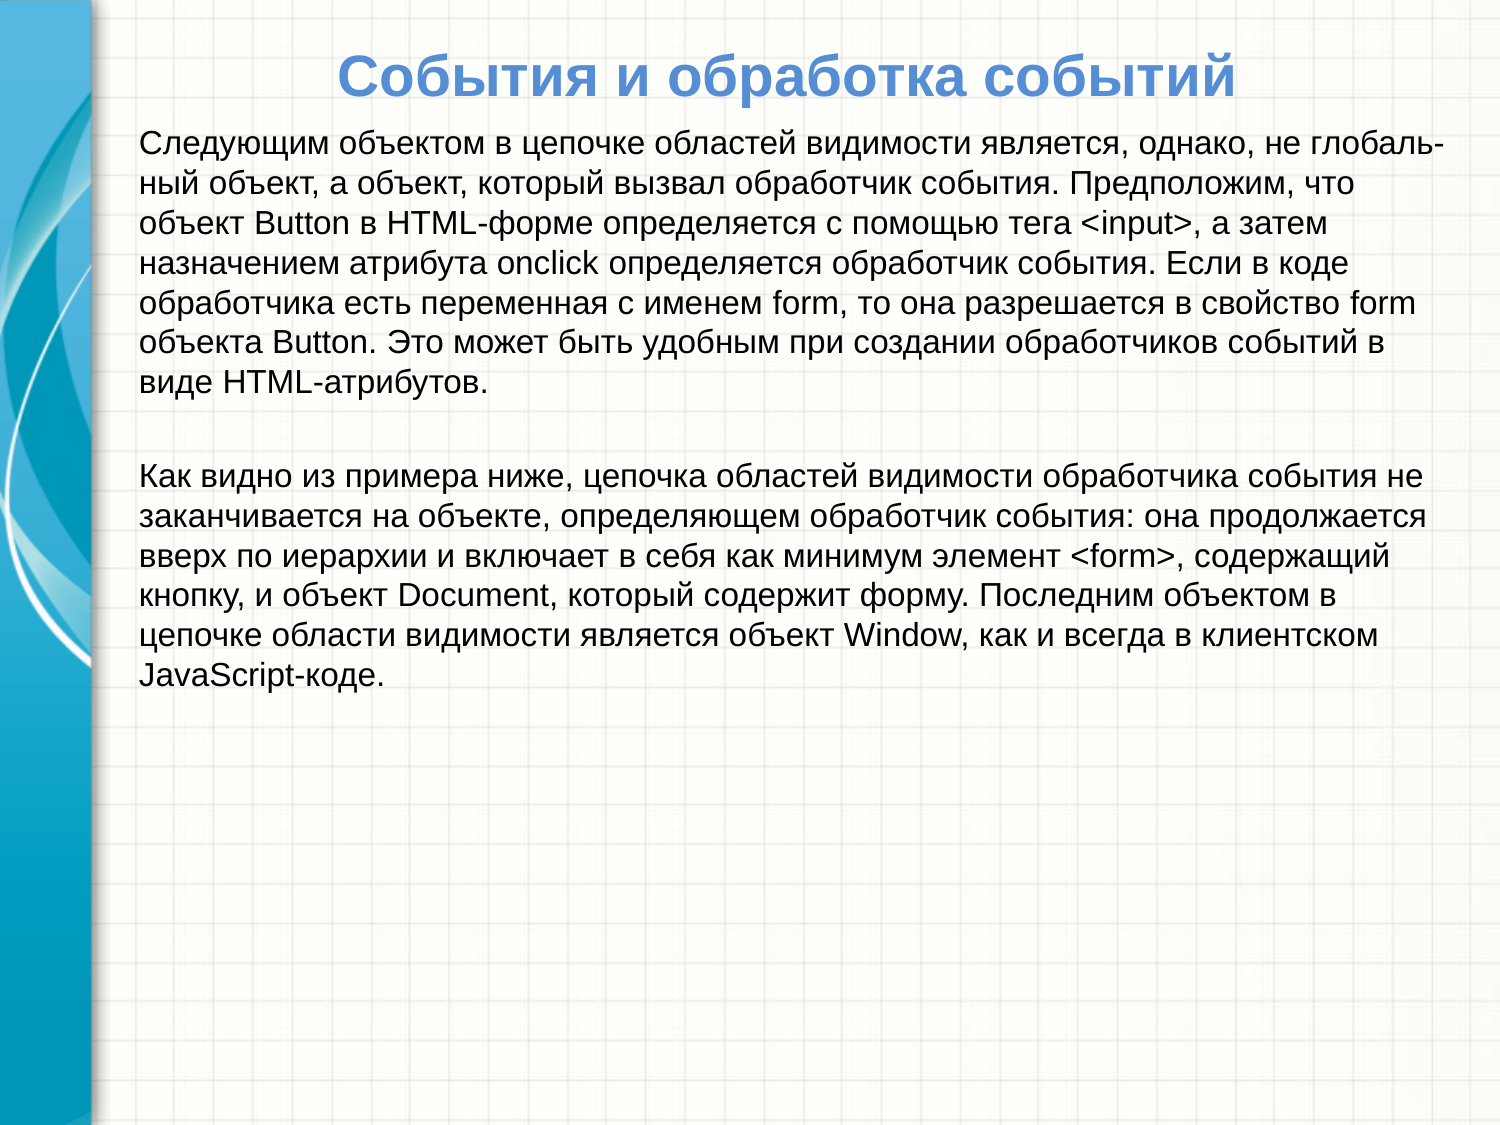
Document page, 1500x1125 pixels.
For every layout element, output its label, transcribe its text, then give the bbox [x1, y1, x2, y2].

title События и обработка событий [125, 44, 1450, 102]
list Следующим объектом в цепочке областей видимости является, однако, не глобаль-ный объект, а объект, который вызвал обработчик события. Предположим, что объект Button в HTML-форме определяется с помощью тега <input>, а затем назначением атрибута onclick определяется обработчик события. Если в коде обработчика есть переменная с именем form, то она разрешается в свойство form объекта Button. Это может быть удобным при создании обработчиков событий в виде HTML-атрибутов. Как видно из примера ниже, цепочка областей видимости обработчика события не заканчивается на объекте, определяющем обработчик события: она продолжается вверх по иерархии и включает в себя как минимум элемент <form>, содержащий кнопку, и объект Document, который содержит форму. Последним объектом в цепочке области видимости является объект Window, как и всегда в клиентском JavaScript-коде. [123, 113, 1471, 1059]
picture [0, 0, 1500, 1125]
